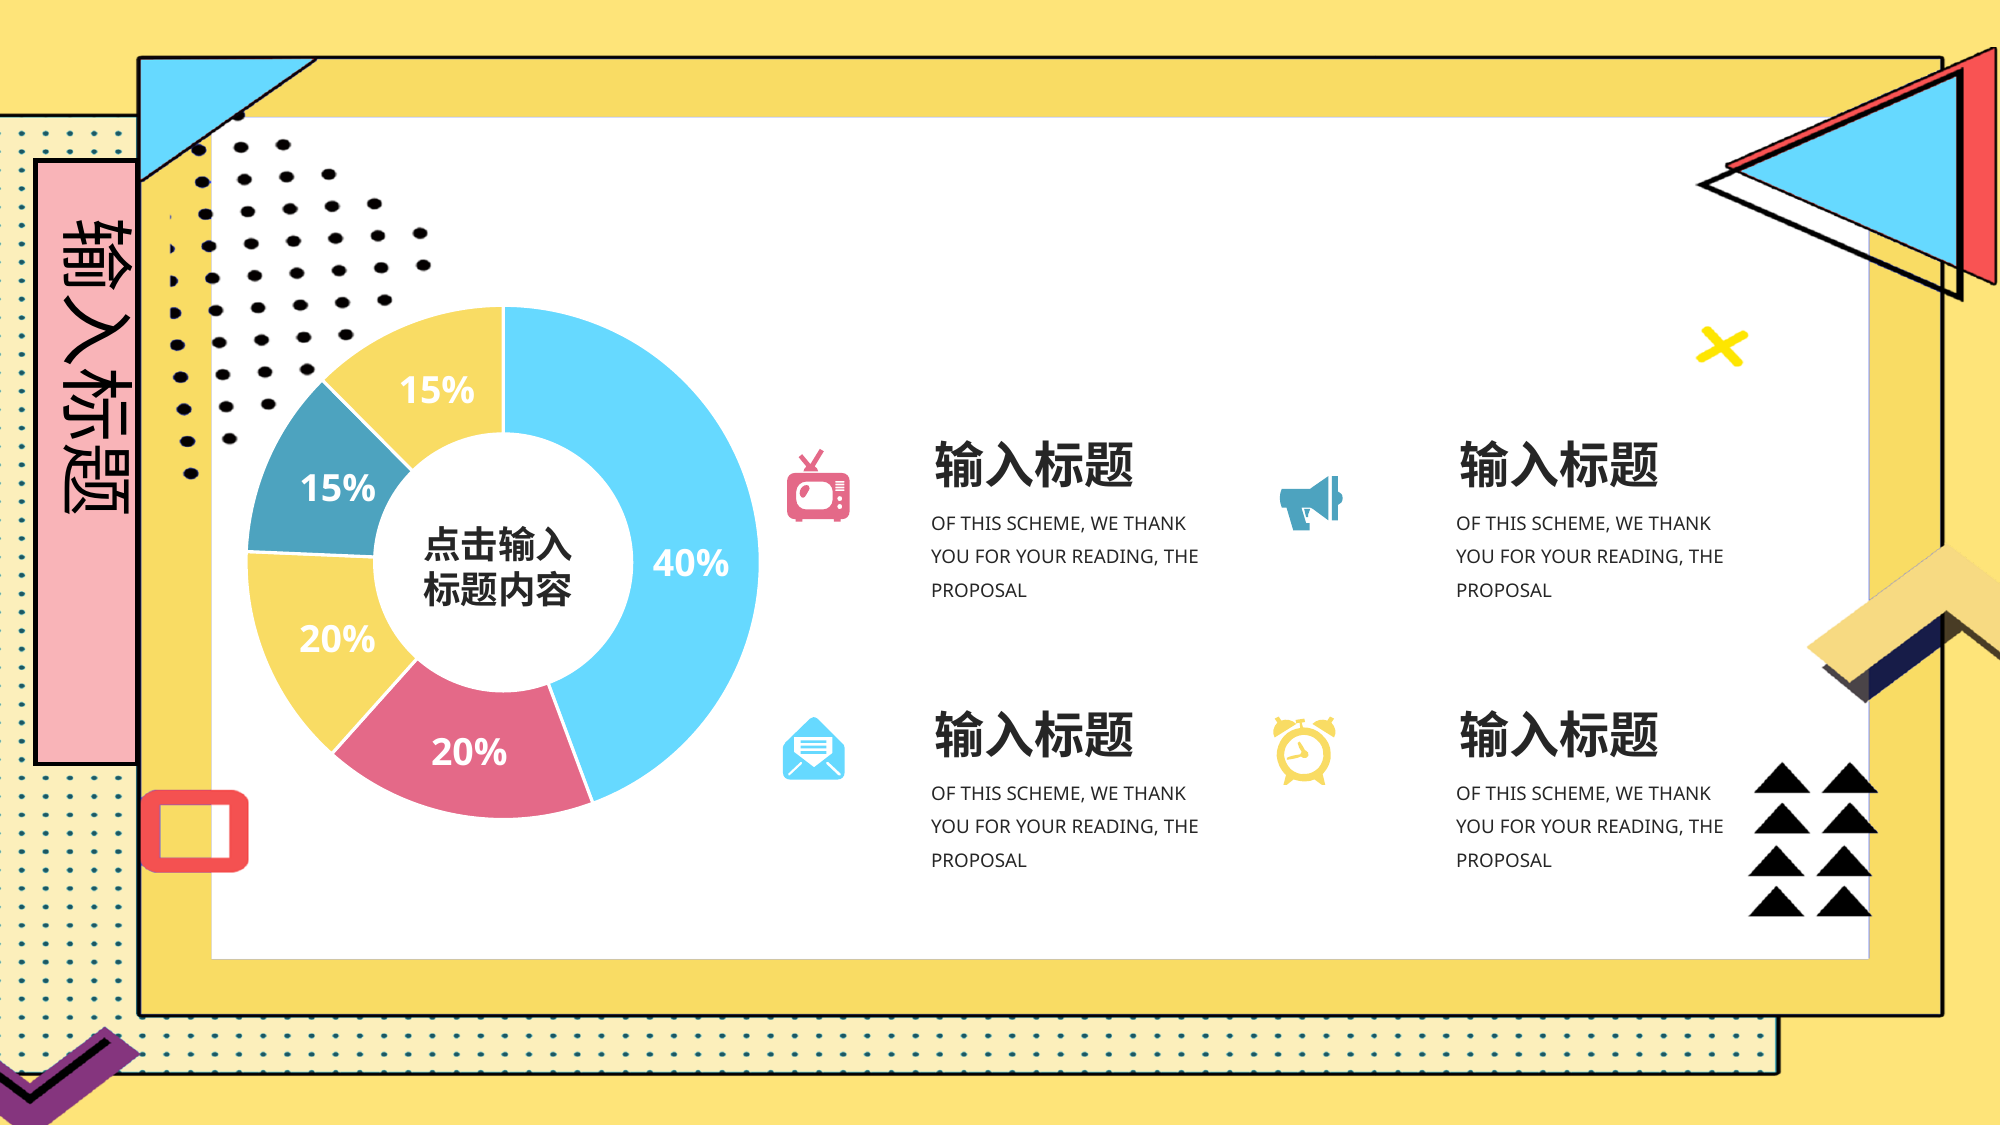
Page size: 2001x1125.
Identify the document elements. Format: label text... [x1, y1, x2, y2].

text_box [818, 448, 824, 461]
text_box [818, 470, 850, 522]
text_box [915, 696, 1234, 877]
text_box [1331, 476, 1343, 521]
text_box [188, 294, 818, 831]
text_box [1440, 426, 1759, 607]
picture [0, 47, 2000, 1125]
text_box [1312, 716, 1336, 738]
text_box [1279, 476, 1329, 531]
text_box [1440, 696, 1759, 877]
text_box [915, 426, 1234, 607]
text_box [1273, 716, 1331, 785]
text_box [818, 719, 845, 780]
text_box 输入标题 [30, 202, 152, 741]
